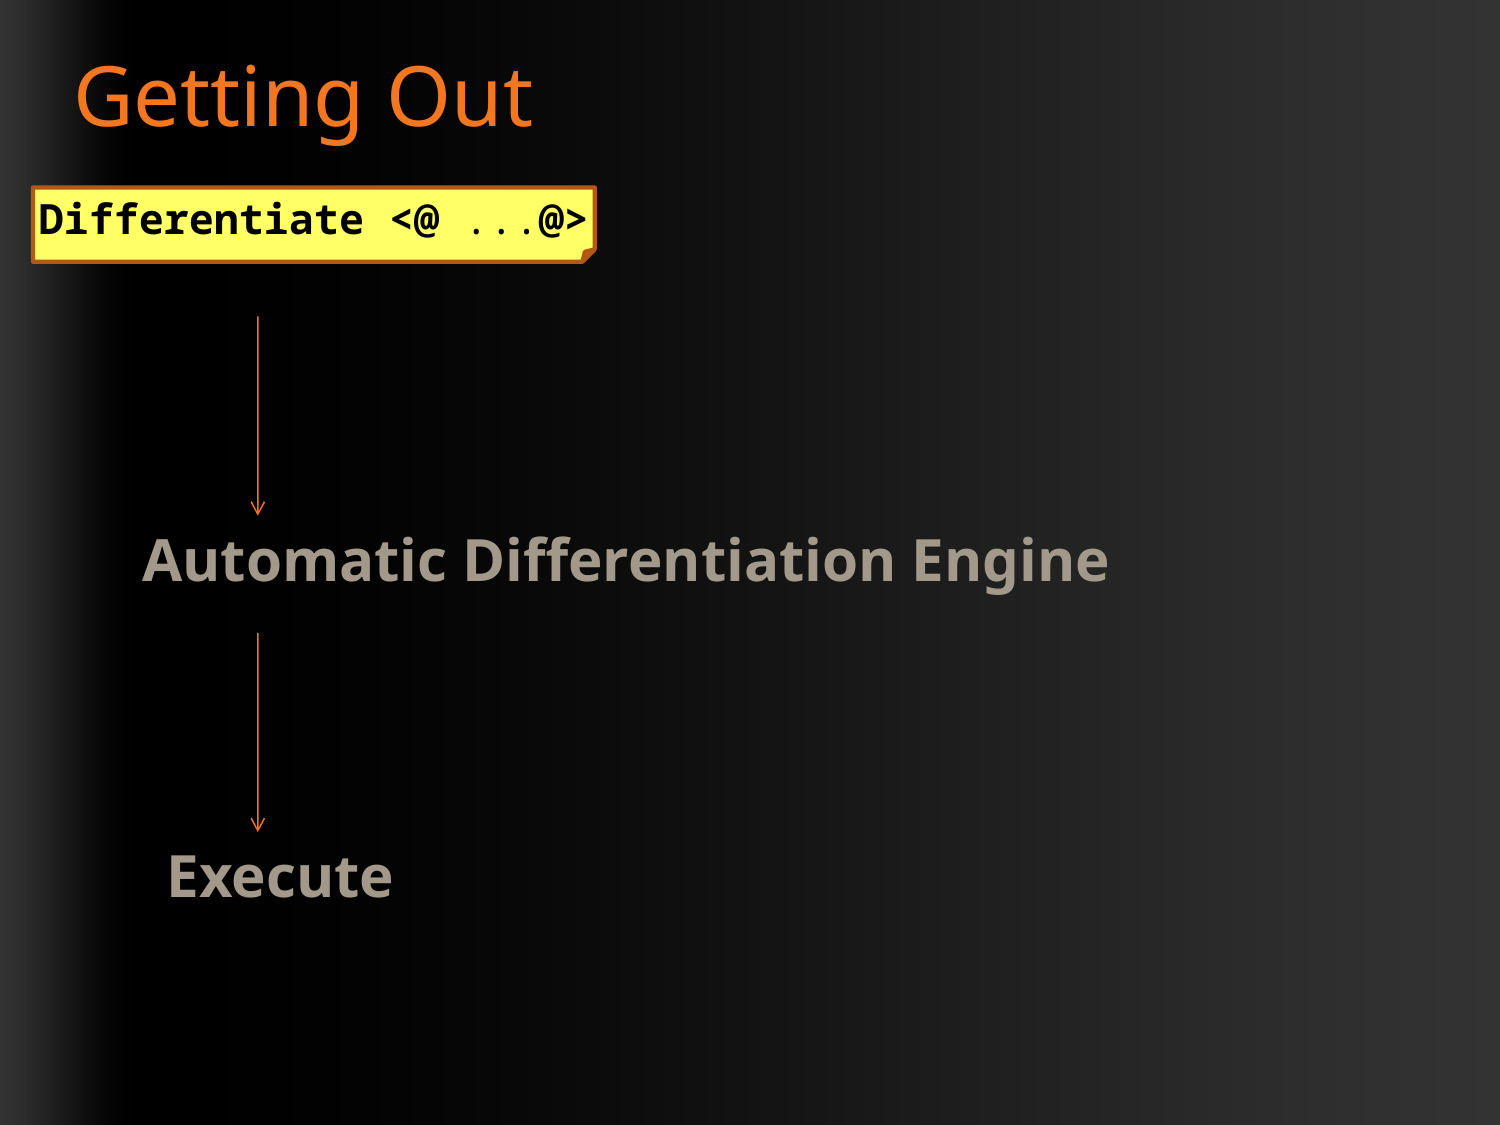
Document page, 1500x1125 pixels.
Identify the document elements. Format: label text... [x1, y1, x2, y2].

text_box [35, 140, 1335, 283]
text_box Automatic Differentiation Engine [127, 515, 1125, 601]
text_box Differentiate <@ ...@> [30, 185, 597, 264]
title Getting Out [58, 34, 1409, 223]
text_box Execute [152, 832, 410, 917]
picture [0, 0, 1500, 1125]
